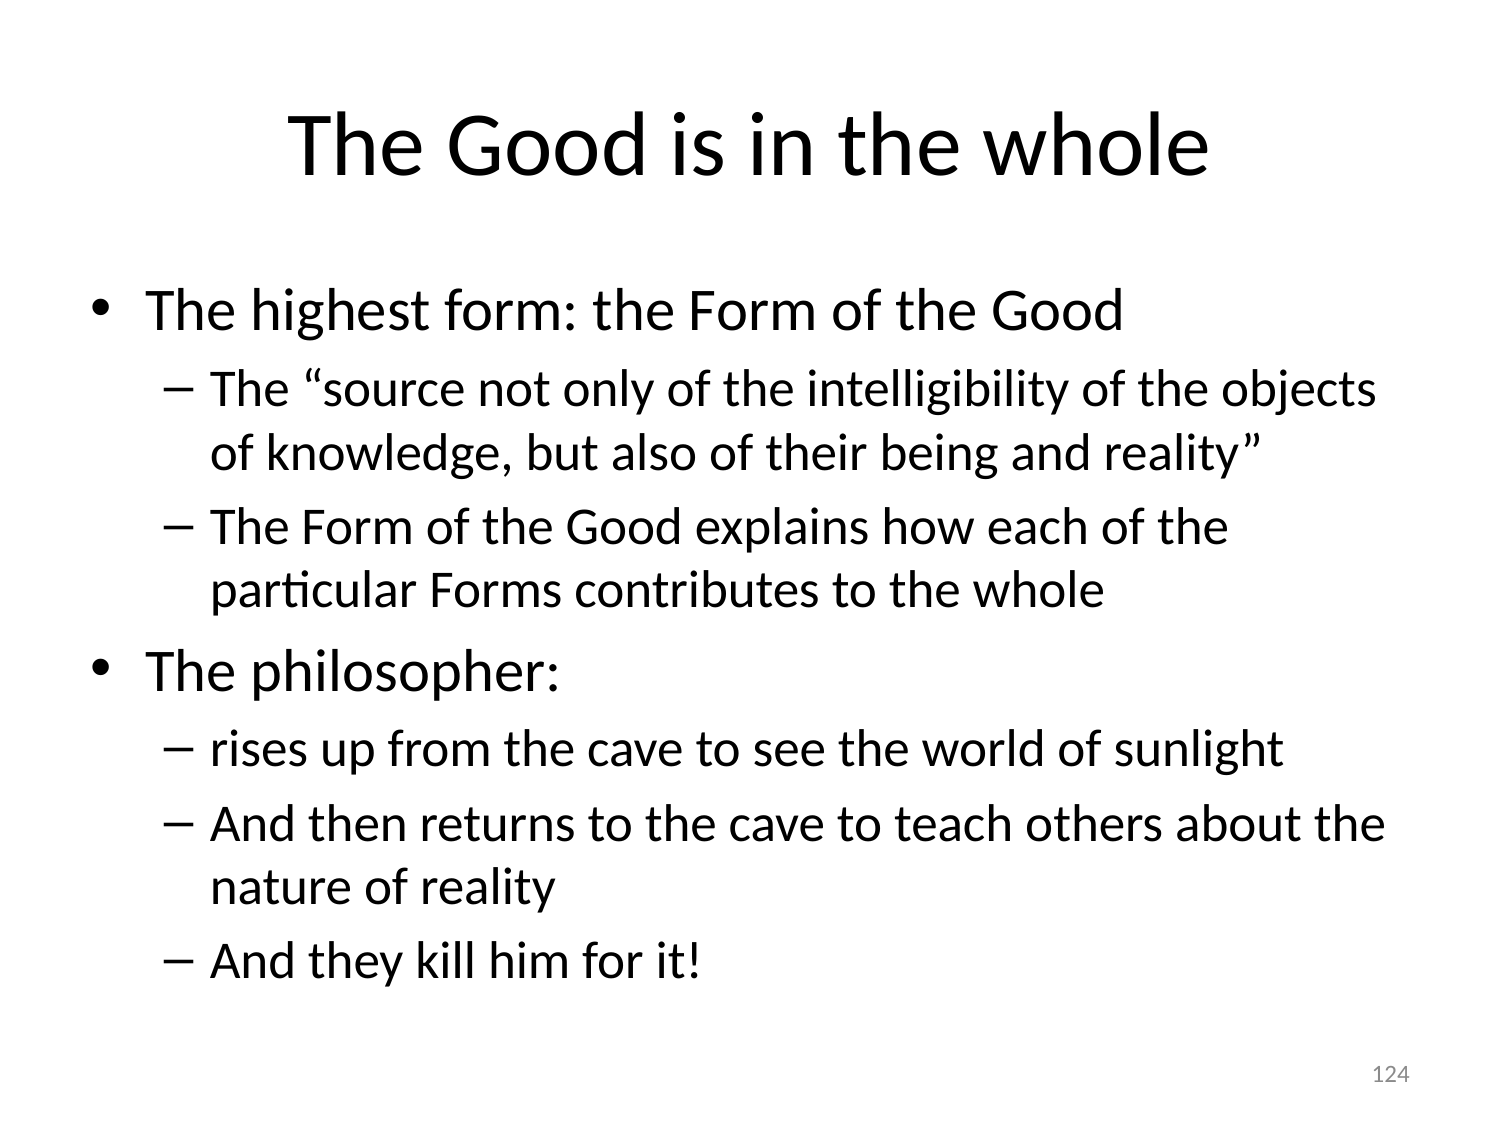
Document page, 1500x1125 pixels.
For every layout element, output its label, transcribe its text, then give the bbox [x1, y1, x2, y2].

slide_number 124 [1074, 1042, 1425, 1103]
list The highest form: the Form of the Good The “source not only of the intelligibility of the objects of knowledge, but also of their being and reality” The Form of the Good explains how each of the particular Forms contributes to the whole The philosopher: rises up from the cave to see the world of sunlight And then returns to the cave to teach others about the nature of reality And they kill him for it! [75, 262, 1425, 1005]
title The Good is in the whole [75, 45, 1425, 233]
